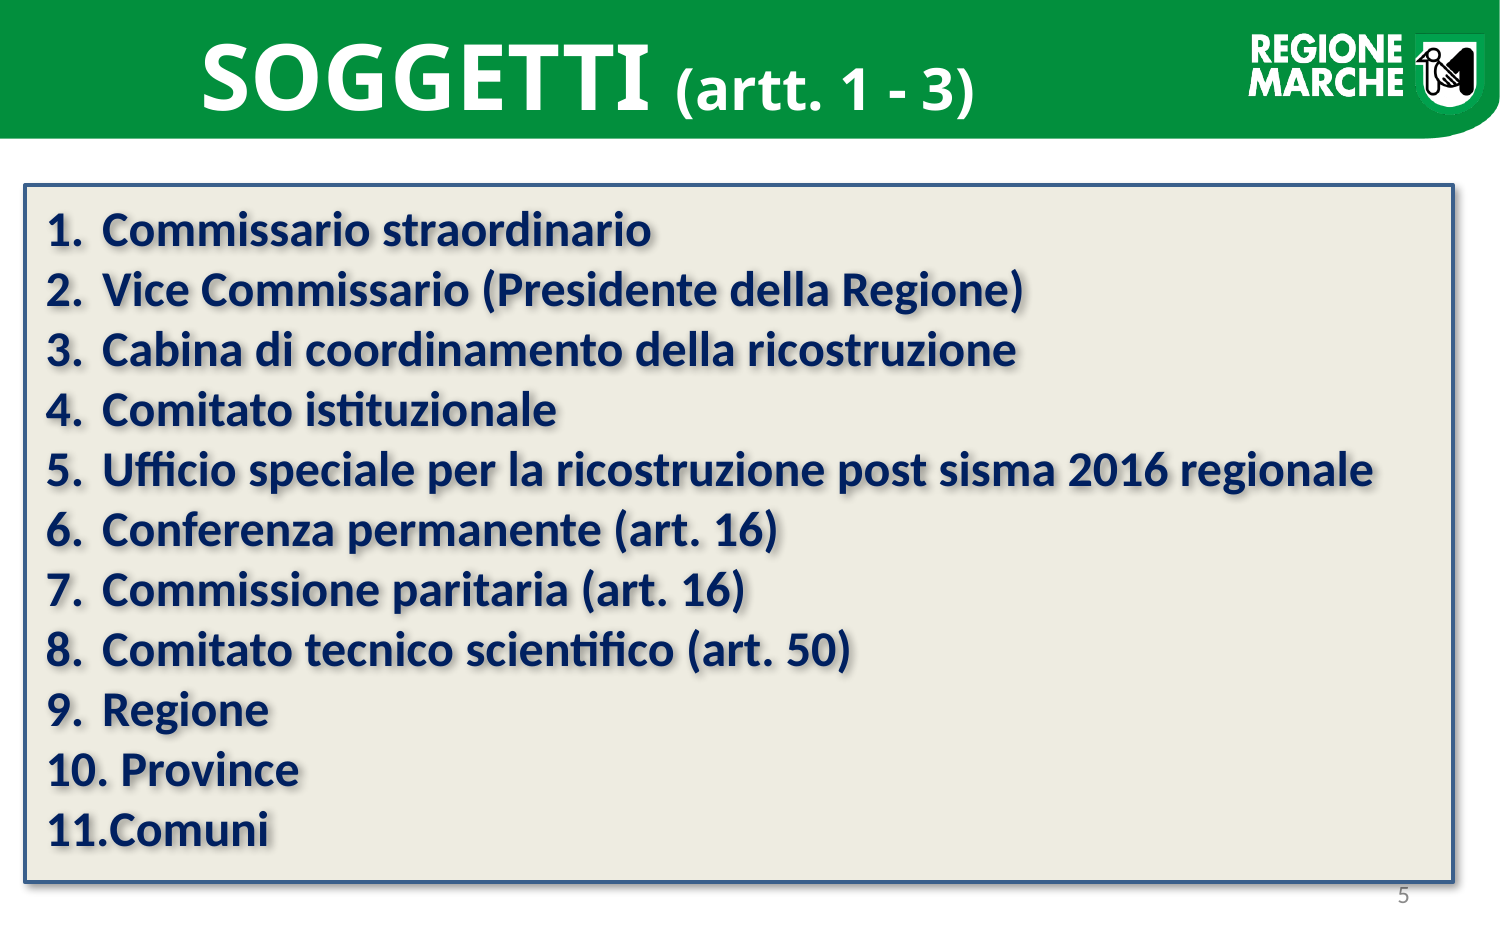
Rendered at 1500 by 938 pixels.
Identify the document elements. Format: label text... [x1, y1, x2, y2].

text_box [23, 183, 1455, 884]
picture [0, 0, 1500, 140]
slide_number 5 [1074, 868, 1425, 919]
text_box Commissario straordinario Vice Commissario (Presidente della Regione) Cabina di coordinamento della ricostruzione Comitato istituzionale Ufficio speciale per la ricostruzione post sisma 2016 regionale Conferenza permanente (art. 16) Commissione paritaria (art. 16) Comitato tecnico scientifico (art. 50) Regione Province Comuni [30, 188, 1481, 864]
